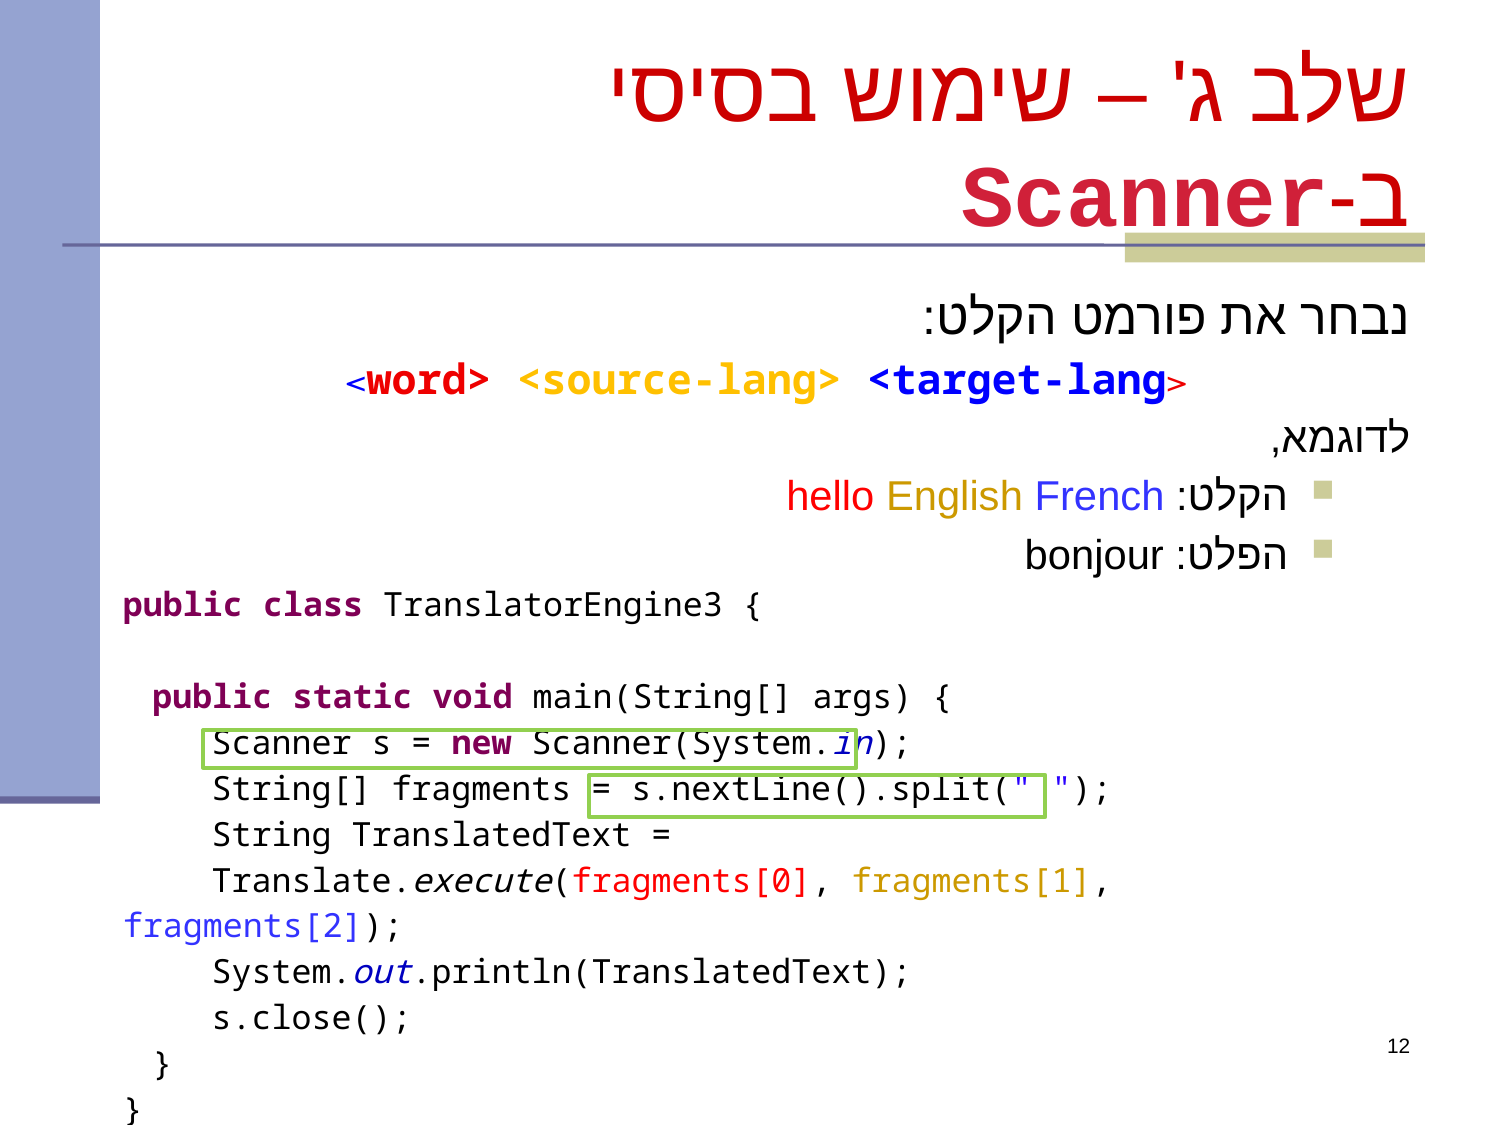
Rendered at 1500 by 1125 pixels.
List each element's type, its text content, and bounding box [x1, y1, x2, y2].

text_box [201, 728, 858, 770]
text_box [587, 773, 1047, 819]
title שלב ג' – שימוש בסיסי ב-Scanner [149, 45, 1426, 234]
list [108, 250, 1467, 1053]
text_box נבחר את פורמט הקלט: <word> <source-lang> <target-lang> לדוגמא, הקלט: hello English French הפלט: bonjour public class TranslatorEngine3 { public static void main(String[] args) { Scanner s = new Scanner(System.in); String[] fragments = s.nextLine().split(" "); String TranslatedText = Translate.execute(fragments[0], fragments[1], fragments[2]); System.out.println(TranslatedText); s.close(); } } [108, 276, 1425, 1125]
